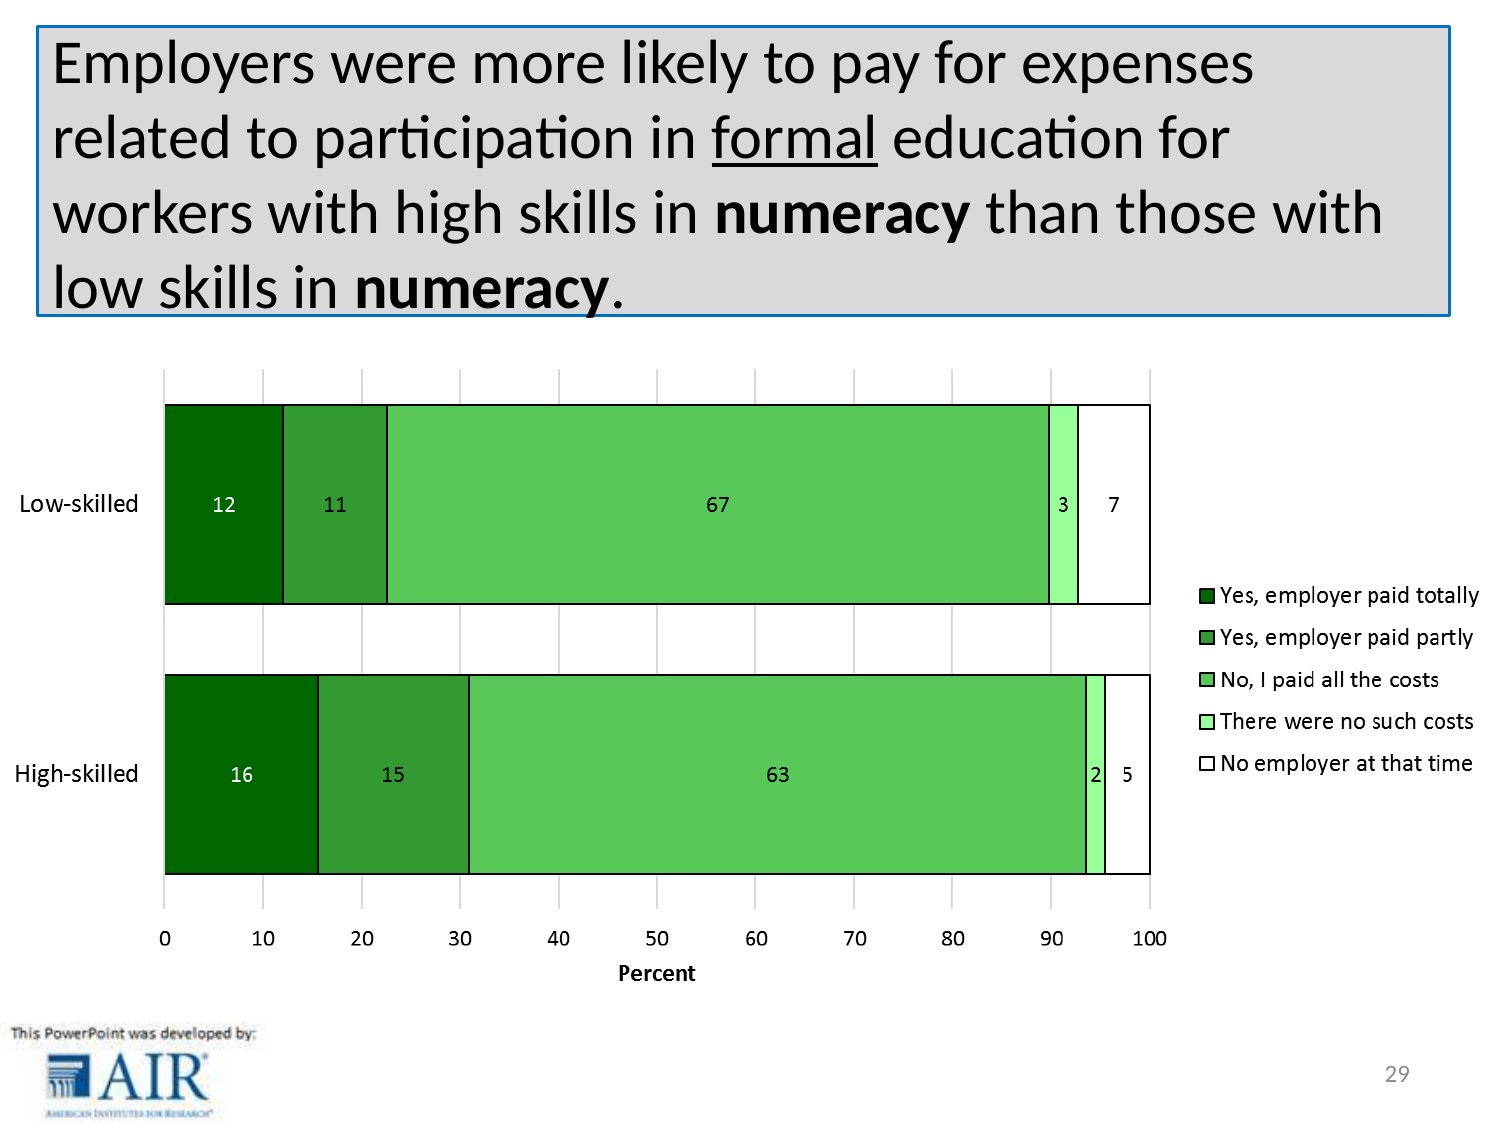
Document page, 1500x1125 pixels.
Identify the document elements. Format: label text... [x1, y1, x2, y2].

slide_number 29 [1074, 1042, 1425, 1103]
picture [0, 346, 1500, 1125]
text_box Employers were more likely to pay for expenses related to participation in formal education for workers with high skills in numeracy than those with low skills in numeracy. [37, 26, 1450, 316]
